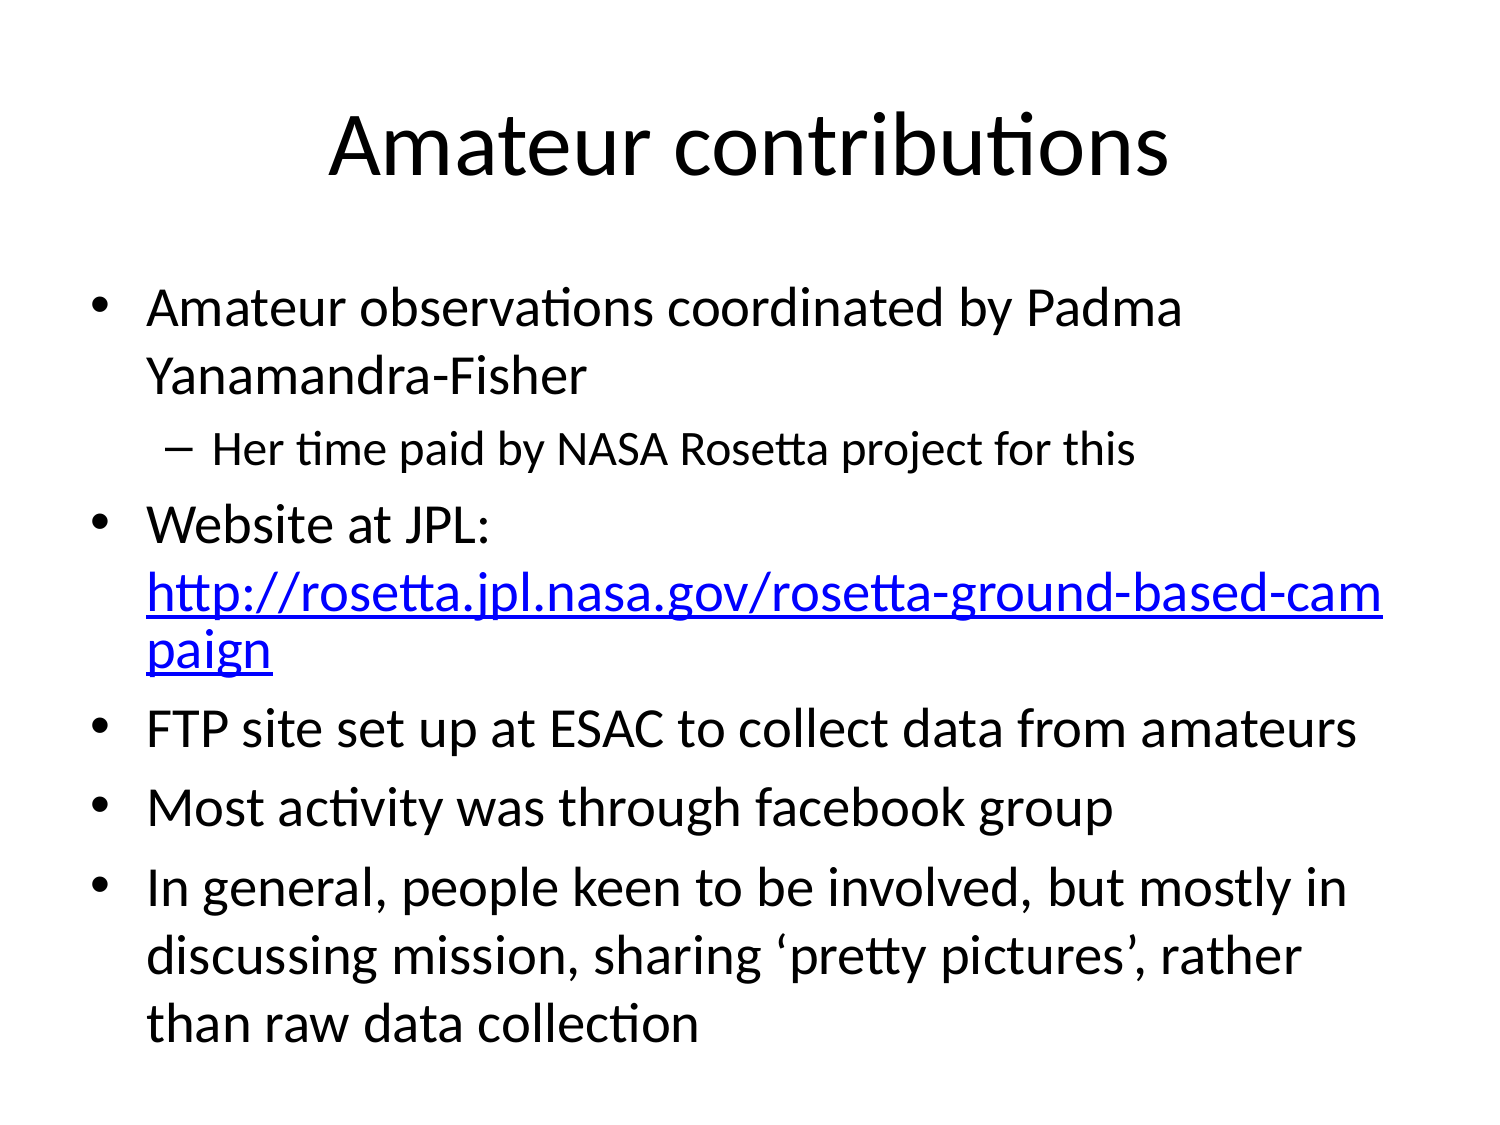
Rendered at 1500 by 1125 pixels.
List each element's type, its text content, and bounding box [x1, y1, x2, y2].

list Amateur observations coordinated by Padma Yanamandra-Fisher Her time paid by NASA Rosetta project for this Website at JPL: http://rosetta.jpl.nasa.gov/rosetta-ground-based-campaign FTP site set up at ESAC to collect data from amateurs Most activity was through facebook group In general, people keen to be involved, but mostly in discussing mission, sharing ‘pretty pictures’, rather than raw data collection [75, 262, 1425, 1005]
title Amateur contributions [75, 45, 1425, 233]
